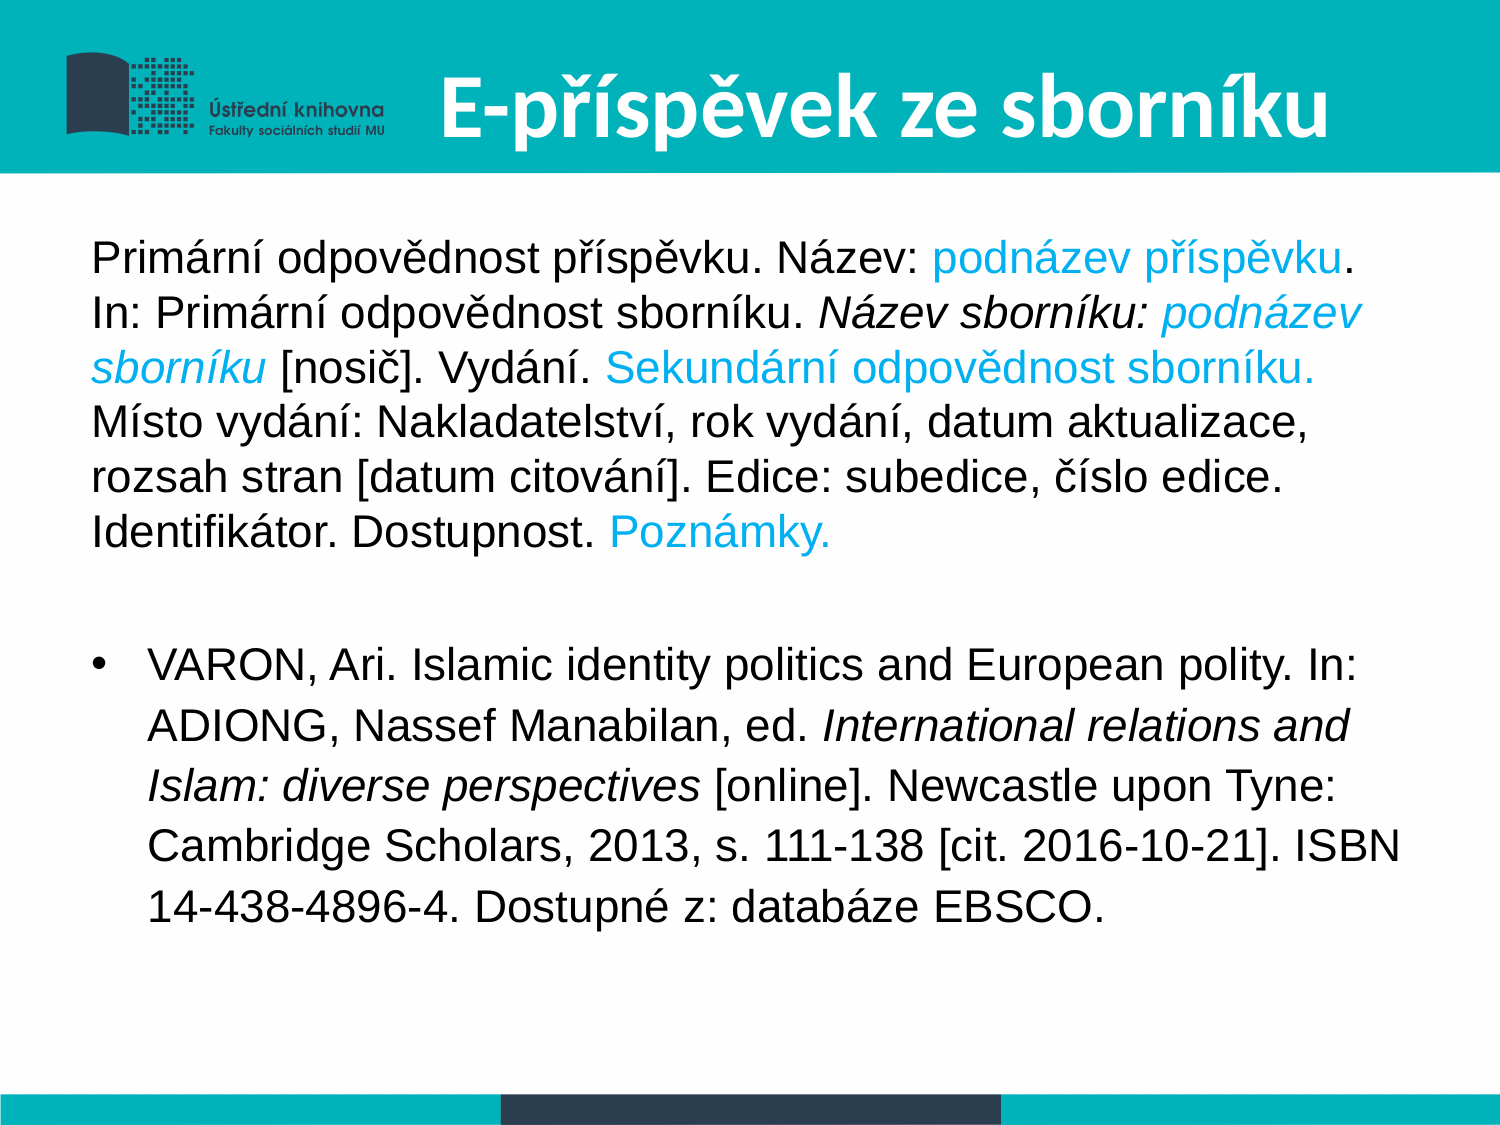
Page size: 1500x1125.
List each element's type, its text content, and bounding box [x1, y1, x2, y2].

list Primární odpovědnost příspěvku. Název: podnázev příspěvku. In: Primární odpovědnost sborníku. Název sborníku: podnázev sborníku [nosič]. Vydání. Sekundární odpovědnost sborníku. Místo vydání: Nakladatelství, rok vydání, datum aktualizace, rozsah stran [datum citování]. Edice: subedice, číslo edice. Identifikátor. Dostupnost. Poznámky. VARON, Ari. Islamic identity politics and European polity. In: ADIONG, Nassef Manabilan, ed. International relations and Islam: diverse perspectives [online]. Newcastle upon Tyne: Cambridge Scholars, 2013, s. 111-138 [cit. 2016-10-21]. ISBN 14-438-4896-4. Dostupné z: databáze EBSCO. [76, 219, 1427, 963]
title E-příspěvek ze sborníku [324, 30, 1447, 171]
picture [0, 0, 1500, 1125]
